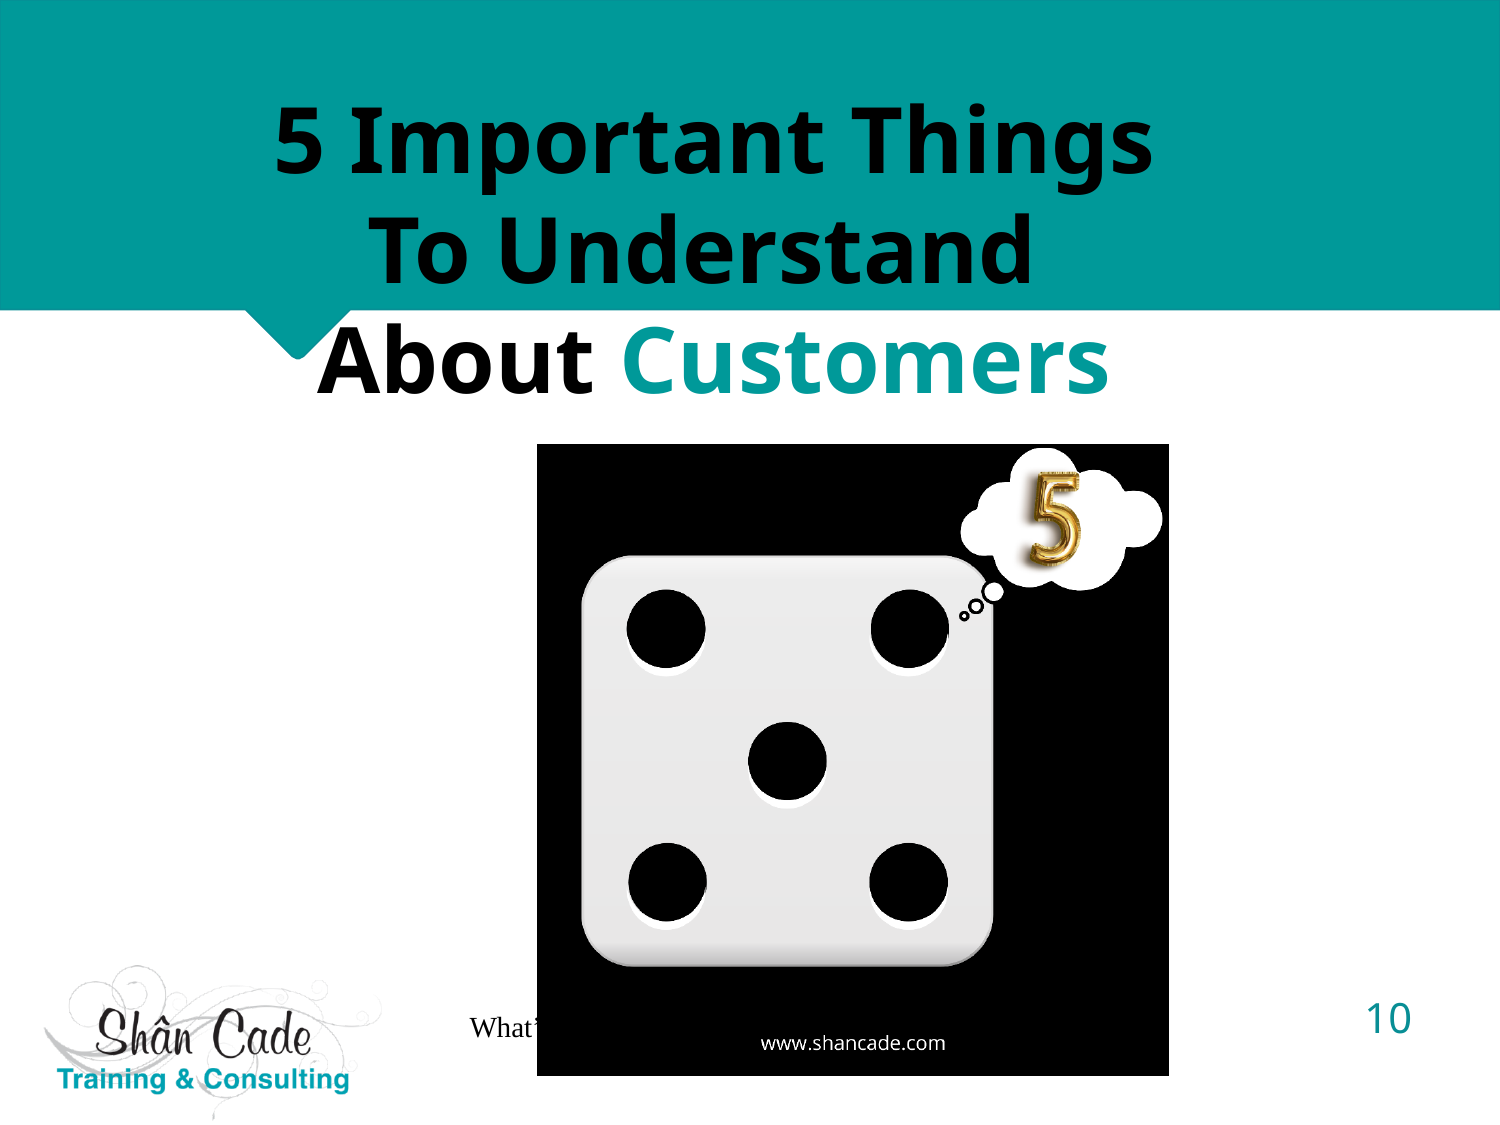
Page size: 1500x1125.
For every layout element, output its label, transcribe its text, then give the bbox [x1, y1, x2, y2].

footer What’s your opinion [72, 991, 537, 1051]
picture [537, 444, 1170, 1077]
slide_number 10 [1296, 970, 1428, 1051]
picture [24, 950, 382, 1125]
text_box 5 Important Things To Understand About Customers [100, 74, 1329, 420]
